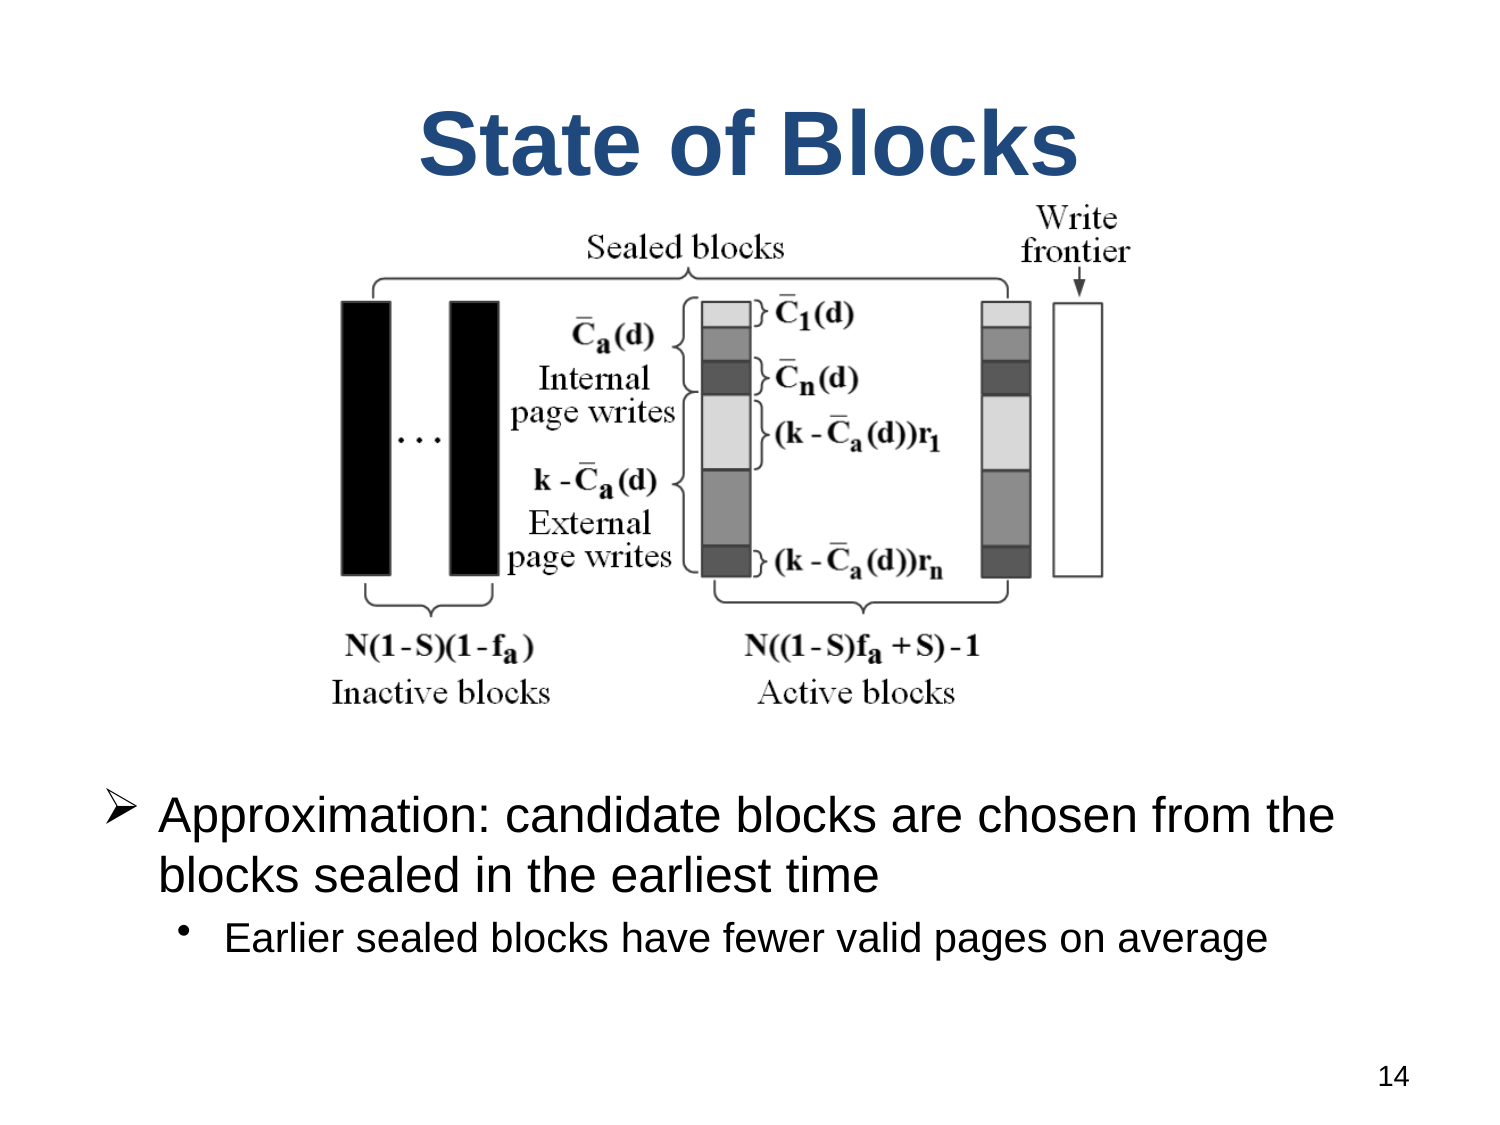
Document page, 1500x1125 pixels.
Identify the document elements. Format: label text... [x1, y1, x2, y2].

title State of Blocks [75, 45, 1425, 233]
slide_number 14 [1074, 1050, 1425, 1103]
picture [312, 187, 1151, 730]
